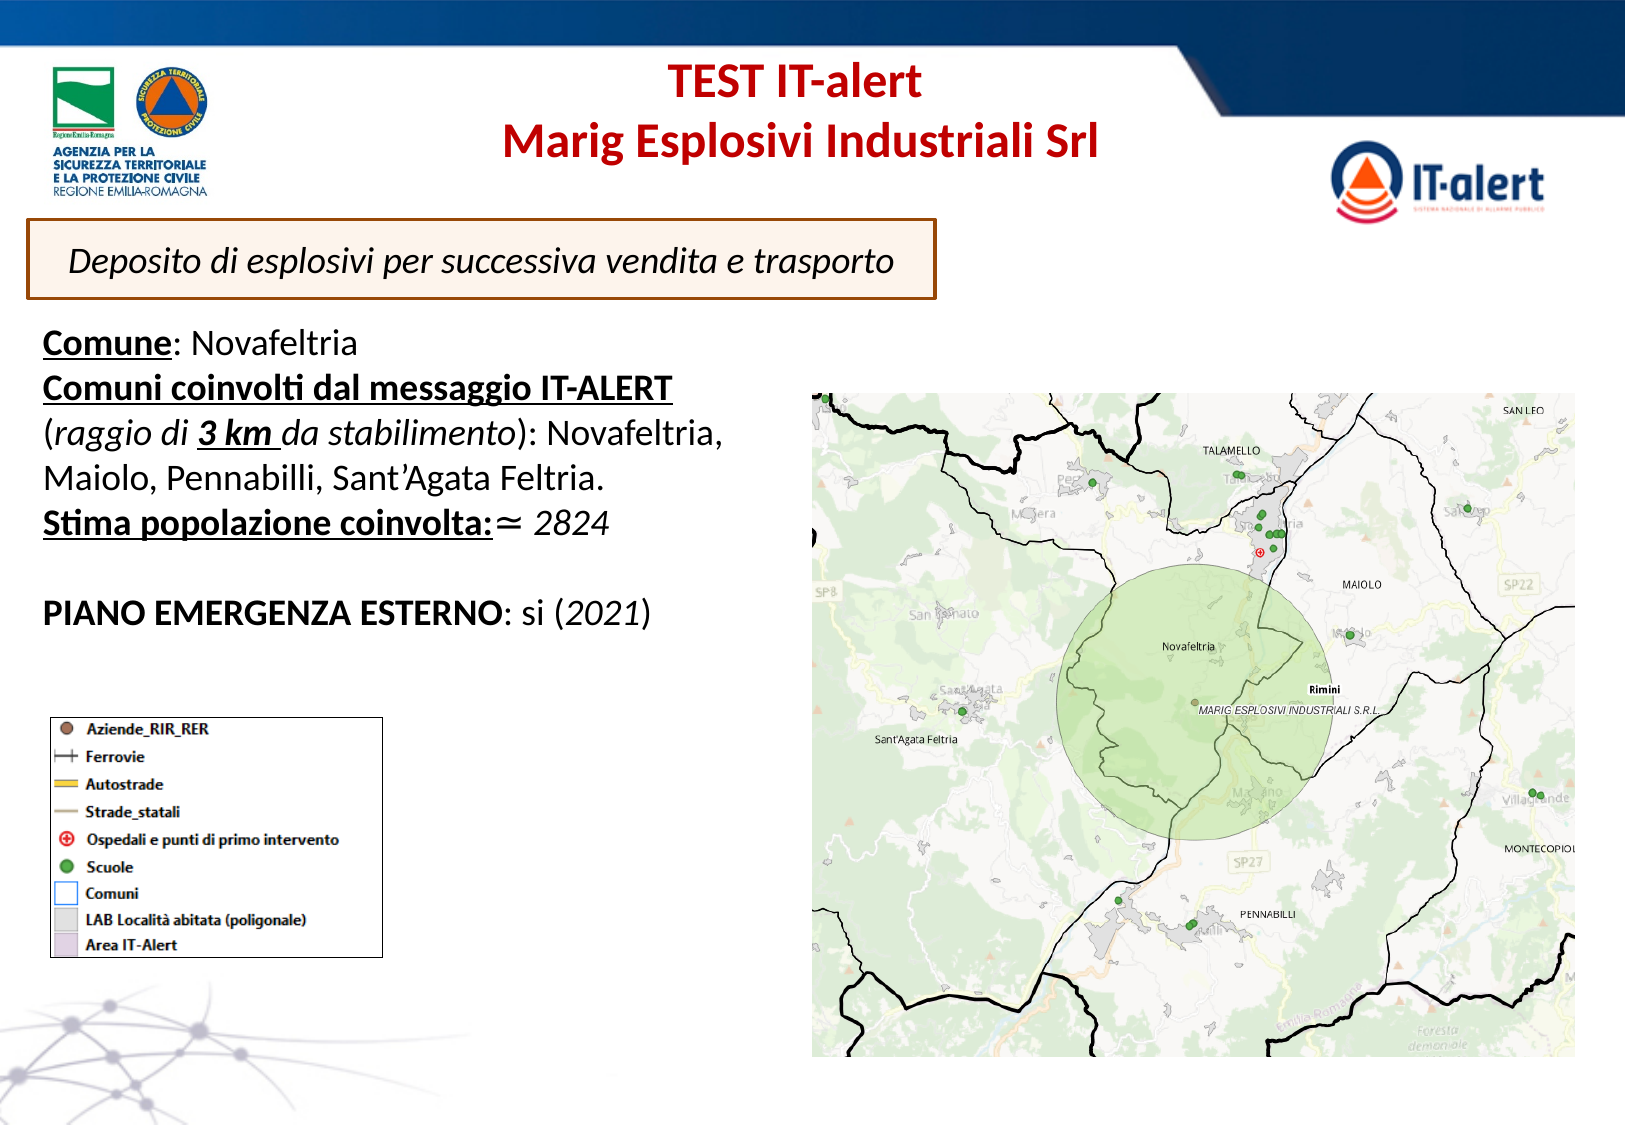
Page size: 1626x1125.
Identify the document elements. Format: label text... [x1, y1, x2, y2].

text_box Comune: Novafeltria Comuni coinvolti dal messaggio IT-ALERT (raggio di 3 km da stabilimento): Novafeltria, Maiolo, Pennabilli, Sant’Agata Feltria. Stima popolazione coinvolta:≃ 2824 PIANO EMERGENZA ESTERNO: si (2021) [28, 310, 750, 641]
picture [0, 0, 1625, 1125]
text_box Deposito di esplosivi per successiva vendita e trasporto [27, 219, 936, 299]
text_box TEST IT-alert Marig Esplosivi Industriali Srl [50, 45, 1551, 171]
